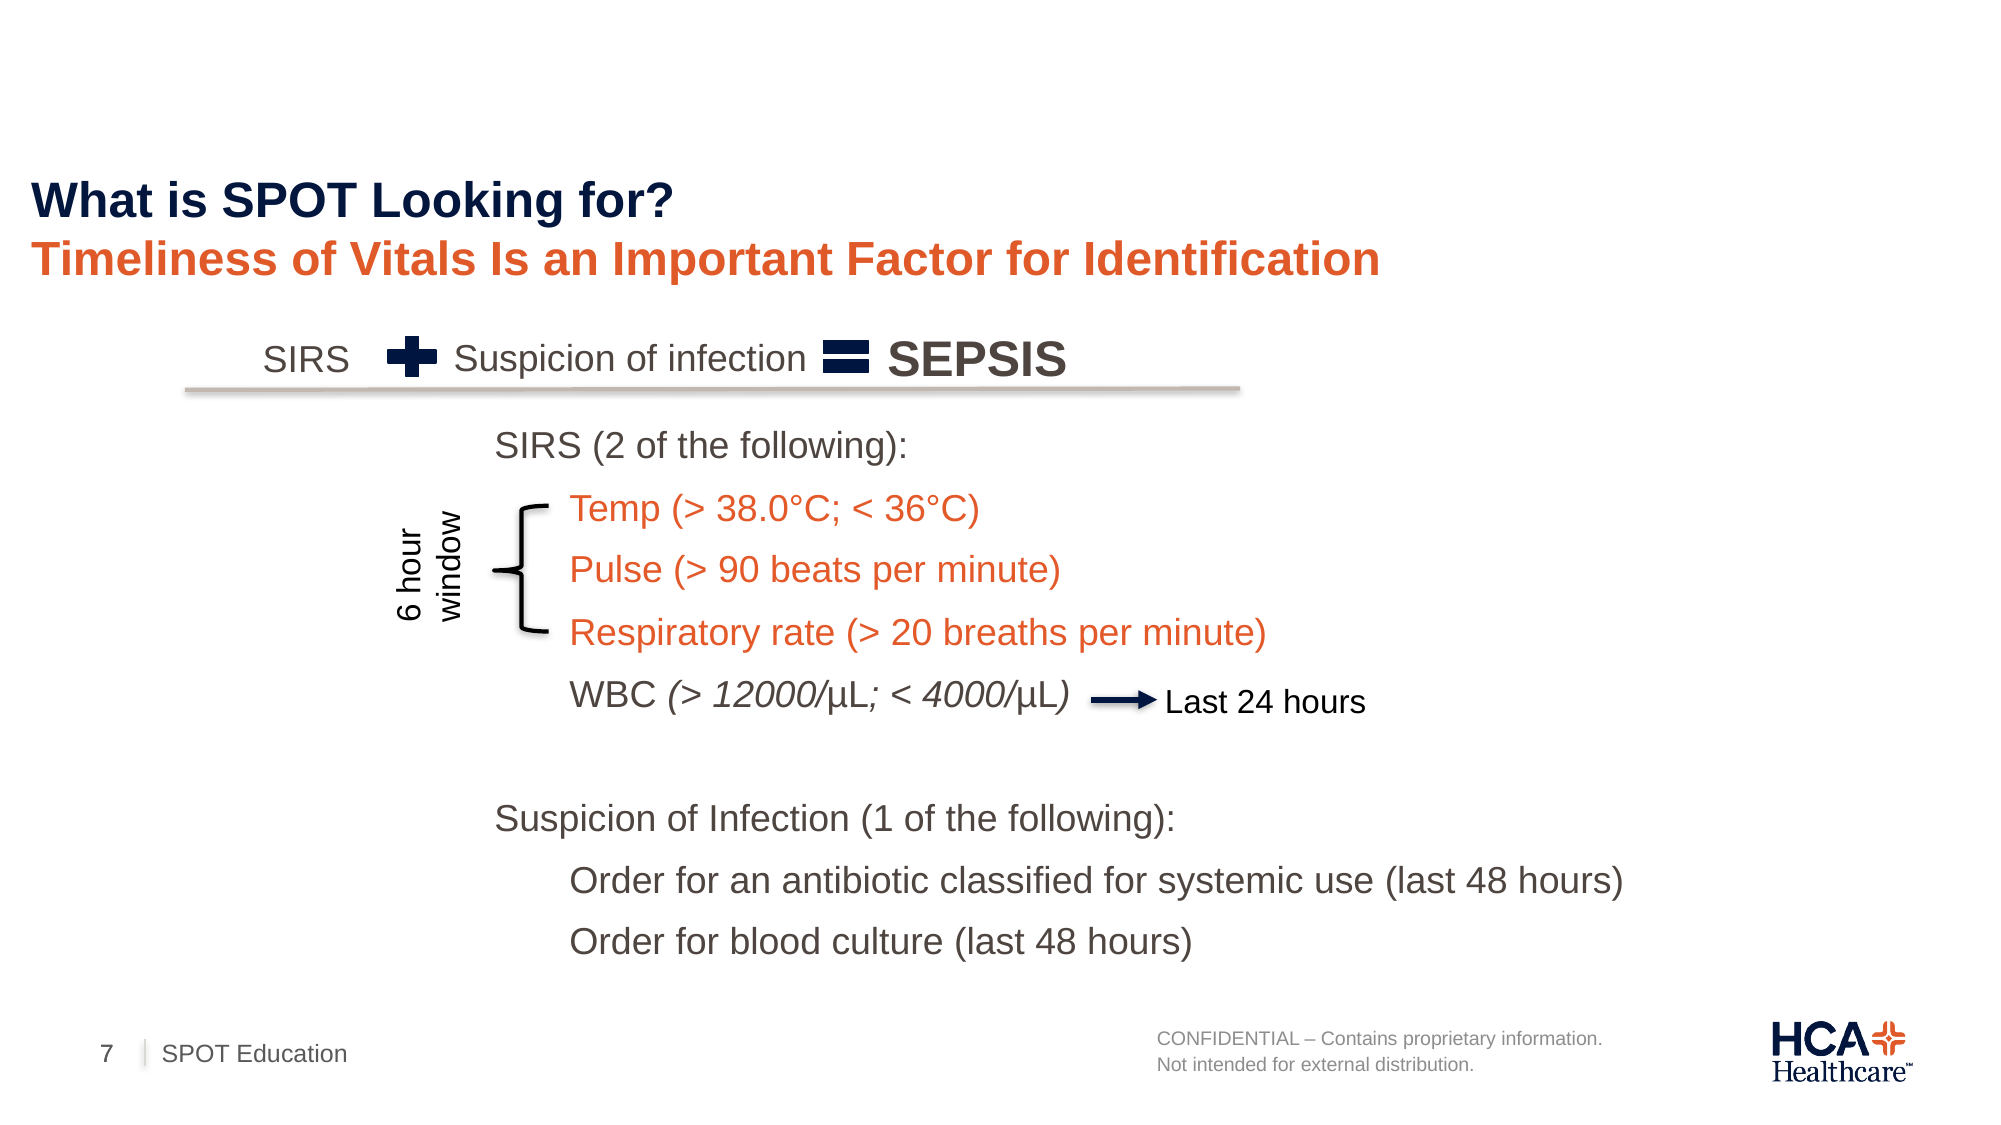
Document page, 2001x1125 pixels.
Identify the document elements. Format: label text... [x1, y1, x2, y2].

text_box SIRS [247, 327, 374, 385]
text_box SIRS (2 of the following): Temp (> 38.0°C; < 36°C) Pulse (> 90 beats per minute) Respiratory rate (> 20 breaths per minute) WBC (> 12000/µL; < 4000/µL) Suspicion of Infection (1 of the following): Order for an antibiotic classified for systemic use (last 48 hours) Order for blood culture (last 48 hours) [404, 352, 1671, 917]
text_box 6 hour window [379, 488, 475, 638]
text_box Last 24 hours [1150, 672, 1382, 728]
footer SPOT Education [161, 1032, 904, 1073]
title What is SPOT Looking for? Timeliness of Vitals Is an Important Factor for Identification [31, 107, 1963, 286]
text_box [494, 505, 549, 632]
picture [1772, 1021, 1913, 1082]
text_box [379, 318, 1224, 386]
